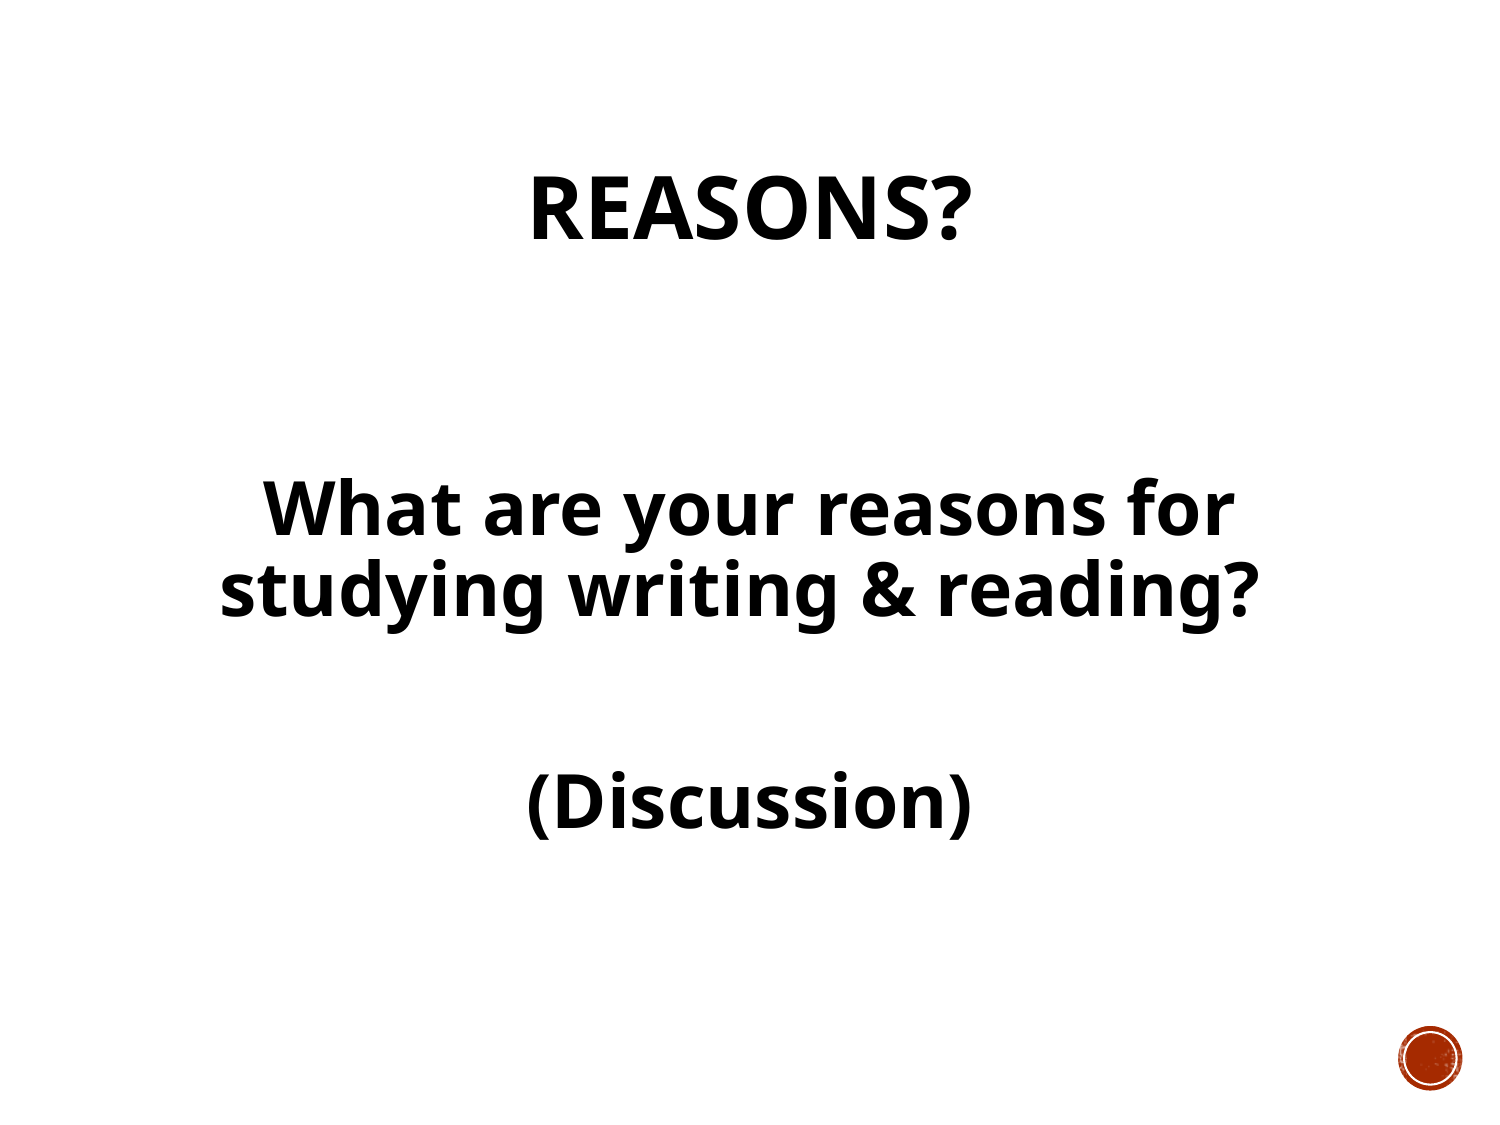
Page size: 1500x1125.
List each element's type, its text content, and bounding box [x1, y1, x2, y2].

list What are your reasons for studying writing & reading? (Discussion) [112, 348, 1388, 1013]
title Reasons? [112, 79, 1388, 344]
